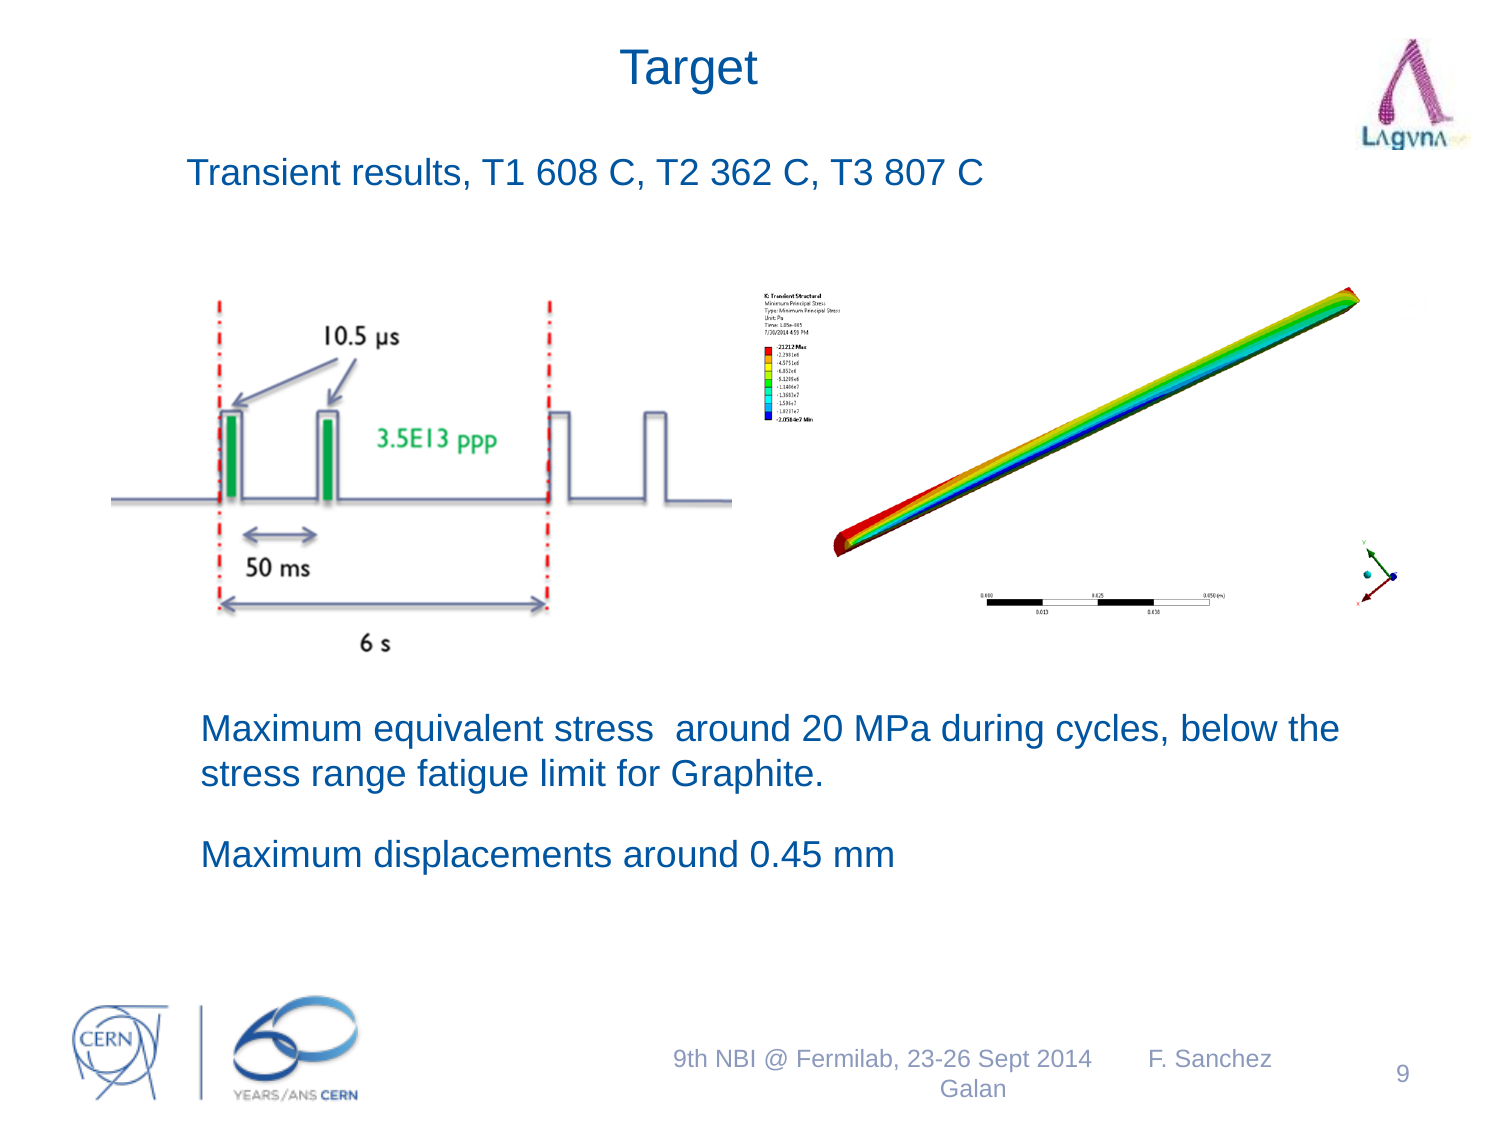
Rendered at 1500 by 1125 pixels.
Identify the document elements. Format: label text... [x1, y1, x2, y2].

picture [111, 267, 732, 678]
text_box Maximum displacements around 0.45 mm [185, 822, 1439, 883]
slide_number 9 [1342, 1042, 1425, 1103]
text_box Transient results, T1 608 C, T2 362 C, T3 807 C [171, 140, 1425, 201]
text_box Maximum equivalent stress around 20 MPa during cycles, below the stress range fatigue limit for Graphite. [185, 697, 1439, 802]
picture [1355, 37, 1472, 150]
picture [757, 284, 1440, 623]
picture [49, 982, 381, 1125]
footer 9th NBI @ Fermilab, 23-26 Sept 2014 F. Sanchez Galan [621, 1042, 1326, 1103]
title Target [76, 0, 1302, 159]
